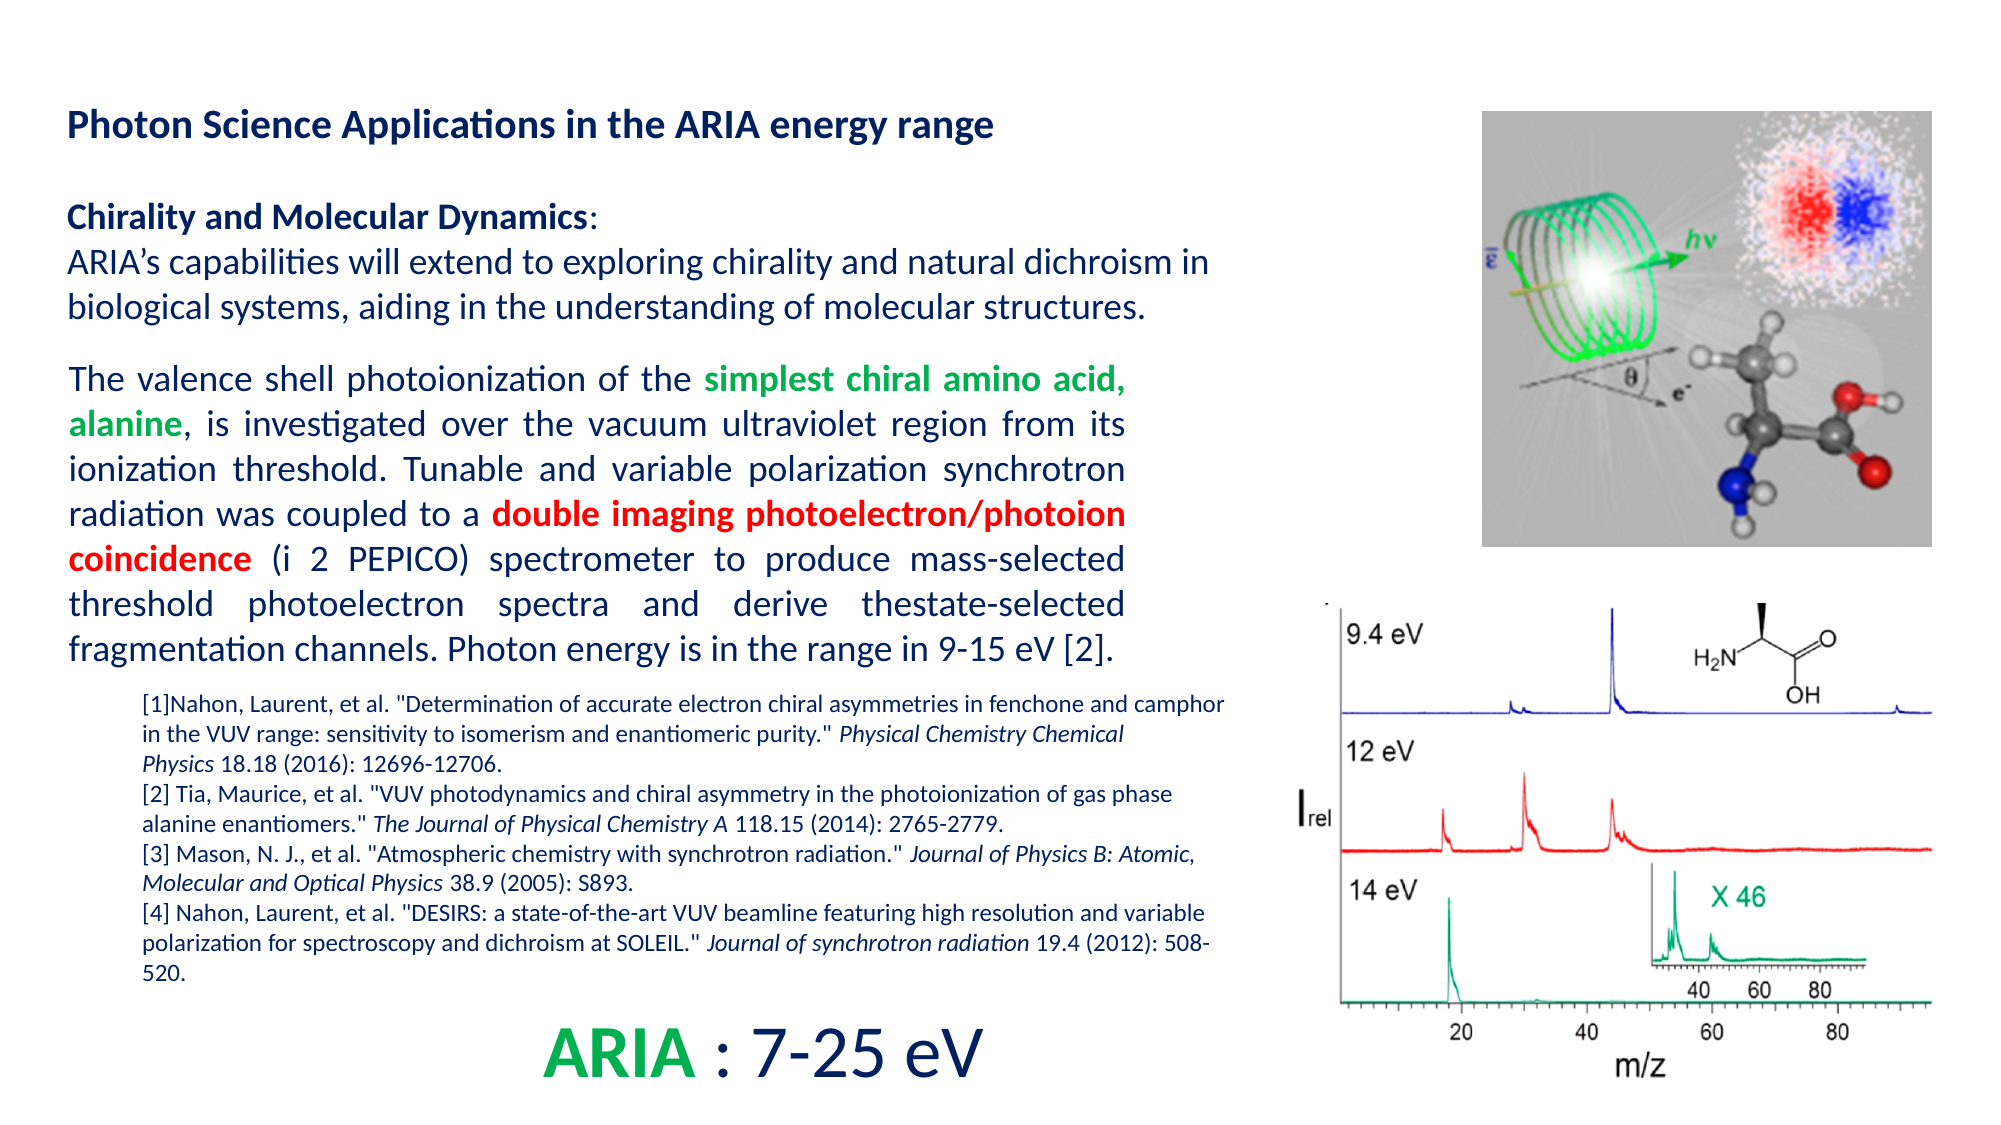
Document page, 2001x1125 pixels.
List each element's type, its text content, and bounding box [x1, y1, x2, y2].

text_box The valence shell photoionization of the simplest chiral amino acid, alanine, is investigated over the vacuum ultraviolet region from its ionization threshold. Tunable and variable polarization synchrotron radiation was coupled to a double imaging photoelectron/photoion coincidence (i 2 PEPICO) spectrometer to produce mass-selected threshold photoelectron spectra and derive thestate-selected fragmentation channels. Photon energy is in the range in 9-15 eV [2]. [53, 346, 1142, 676]
text_box Photon Science Applications in the ARIA energy range Chirality and Molecular Dynamics: ARIA’s capabilities will extend to exploring chirality and natural dichroism in biological systems, aiding in the understanding of molecular structures. [1]Nahon, Laurent, et al. "Determination of accurate electron chiral asymmetries in fenchone and camphor in the VUV range: sensitivity to isomerism and enantiomeric purity." Physical Chemistry Chemical Physics 18.18 (2016): 12696-12706. [2] Tia, Maurice, et al. "VUV photodynamics and chiral asymmetry in the photoionization of gas phase alanine enantiomers." The Journal of Physical Chemistry A 118.15 (2014): 2765-2779. [3] Mason, N. J., et al. "Atmospheric chemistry with synchrotron radiation." Journal of Physics B: Atomic, Molecular and Optical Physics 38.9 (2005): S893. [4] Nahon, Laurent, et al. "DESIRS: a state-of-the-art VUV beamline featuring high resolution and variable polarization for spectroscopy and dichroism at SOLEIL." Journal of synchrotron radiation 19.4 (2012): 508-520. [52, 89, 1249, 995]
picture [1293, 603, 2000, 1088]
picture [1482, 111, 1932, 548]
text_box ARIA : 7-25 eV [528, 995, 1529, 1100]
